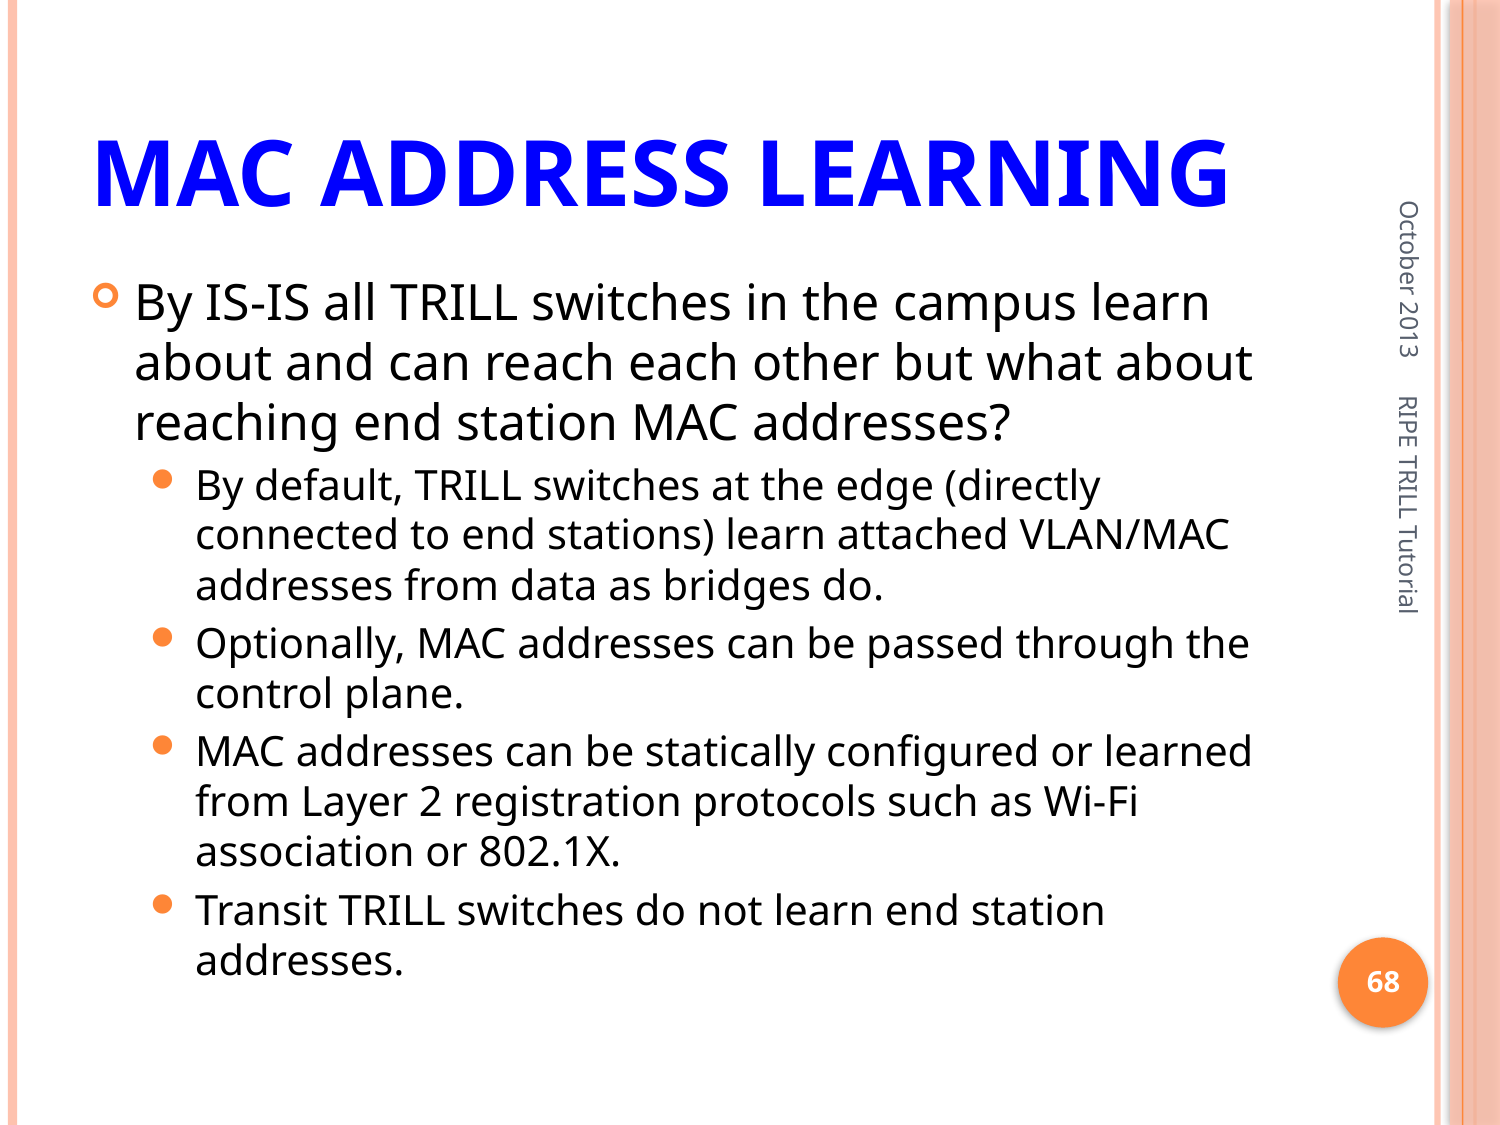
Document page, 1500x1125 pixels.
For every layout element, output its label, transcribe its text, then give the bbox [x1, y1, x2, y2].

title MAC Address Learning [75, 45, 1300, 233]
slide_number 68 [1333, 940, 1434, 1026]
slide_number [1378, 43, 1442, 374]
list By IS-IS all TRILL switches in the campus learn about and can reach each other but what about reaching end station MAC addresses? By default, TRILL switches at the edge (directly connected to end stations) learn attached VLAN/MAC addresses from data as bridges do. Optionally, MAC addresses can be passed through the control plane. MAC addresses can be statically configured or learned from Layer 2 registration protocols such as Wi-Fi association or 802.1X. Transit TRILL switches do not learn end station addresses. [74, 262, 1301, 1063]
footer RIPE TRILL Tutorial [1379, 380, 1440, 906]
